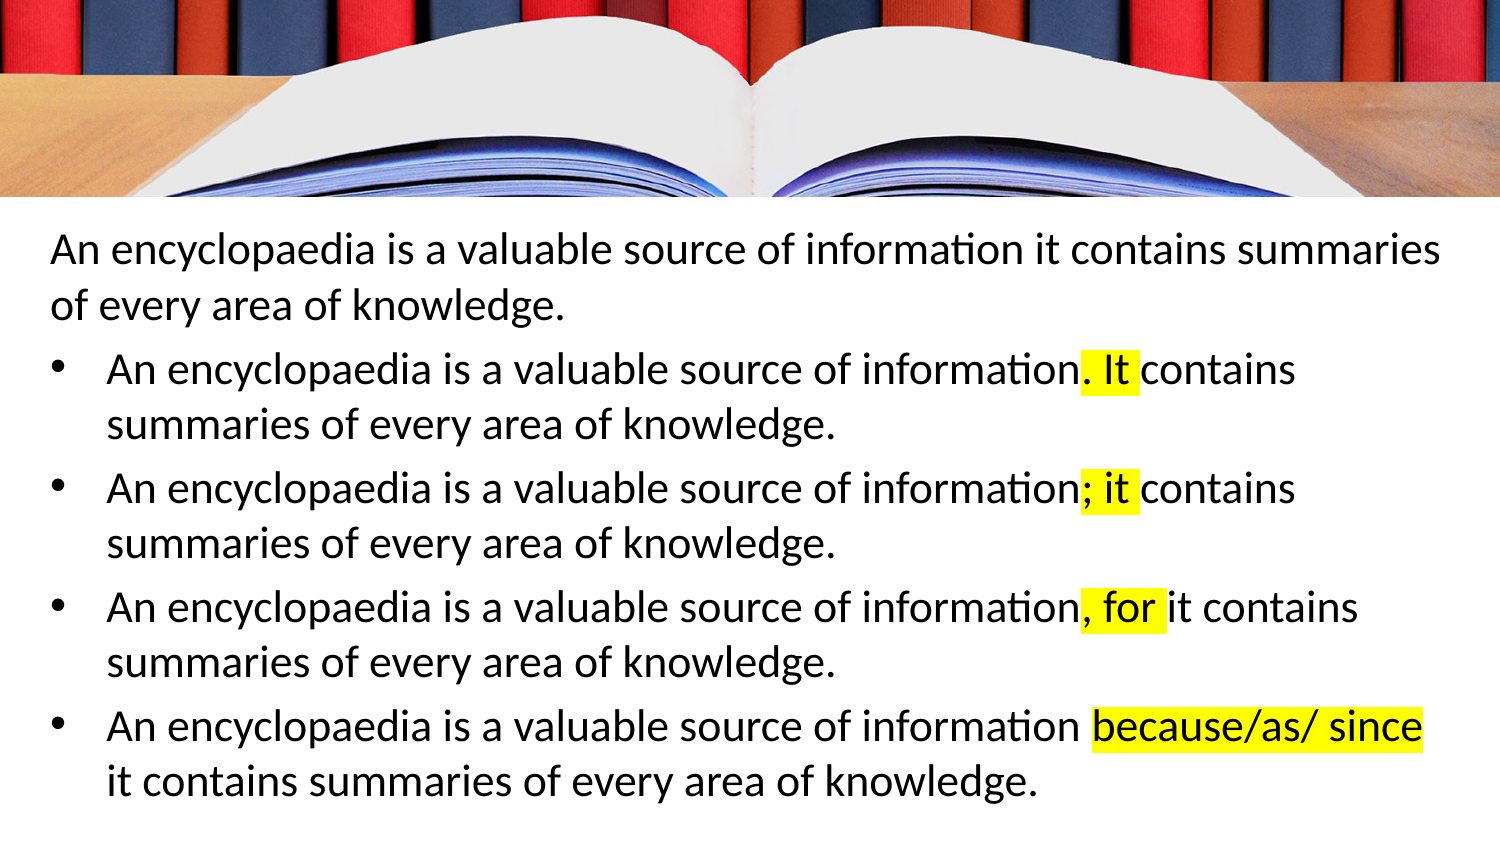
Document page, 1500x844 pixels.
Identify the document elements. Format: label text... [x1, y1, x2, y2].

list An encyclopaedia is a valuable source of information it contains summaries of every area of knowledge. An encyclopaedia is a valuable source of information. It contains summaries of every area of knowledge. An encyclopaedia is a valuable source of information; it contains summaries of every area of knowledge. An encyclopaedia is a valuable source of information, for it contains summaries of every area of knowledge. An encyclopaedia is a valuable source of information because/as/ since it contains summaries of every area of knowledge. [35, 211, 1475, 817]
picture [0, 0, 1500, 844]
